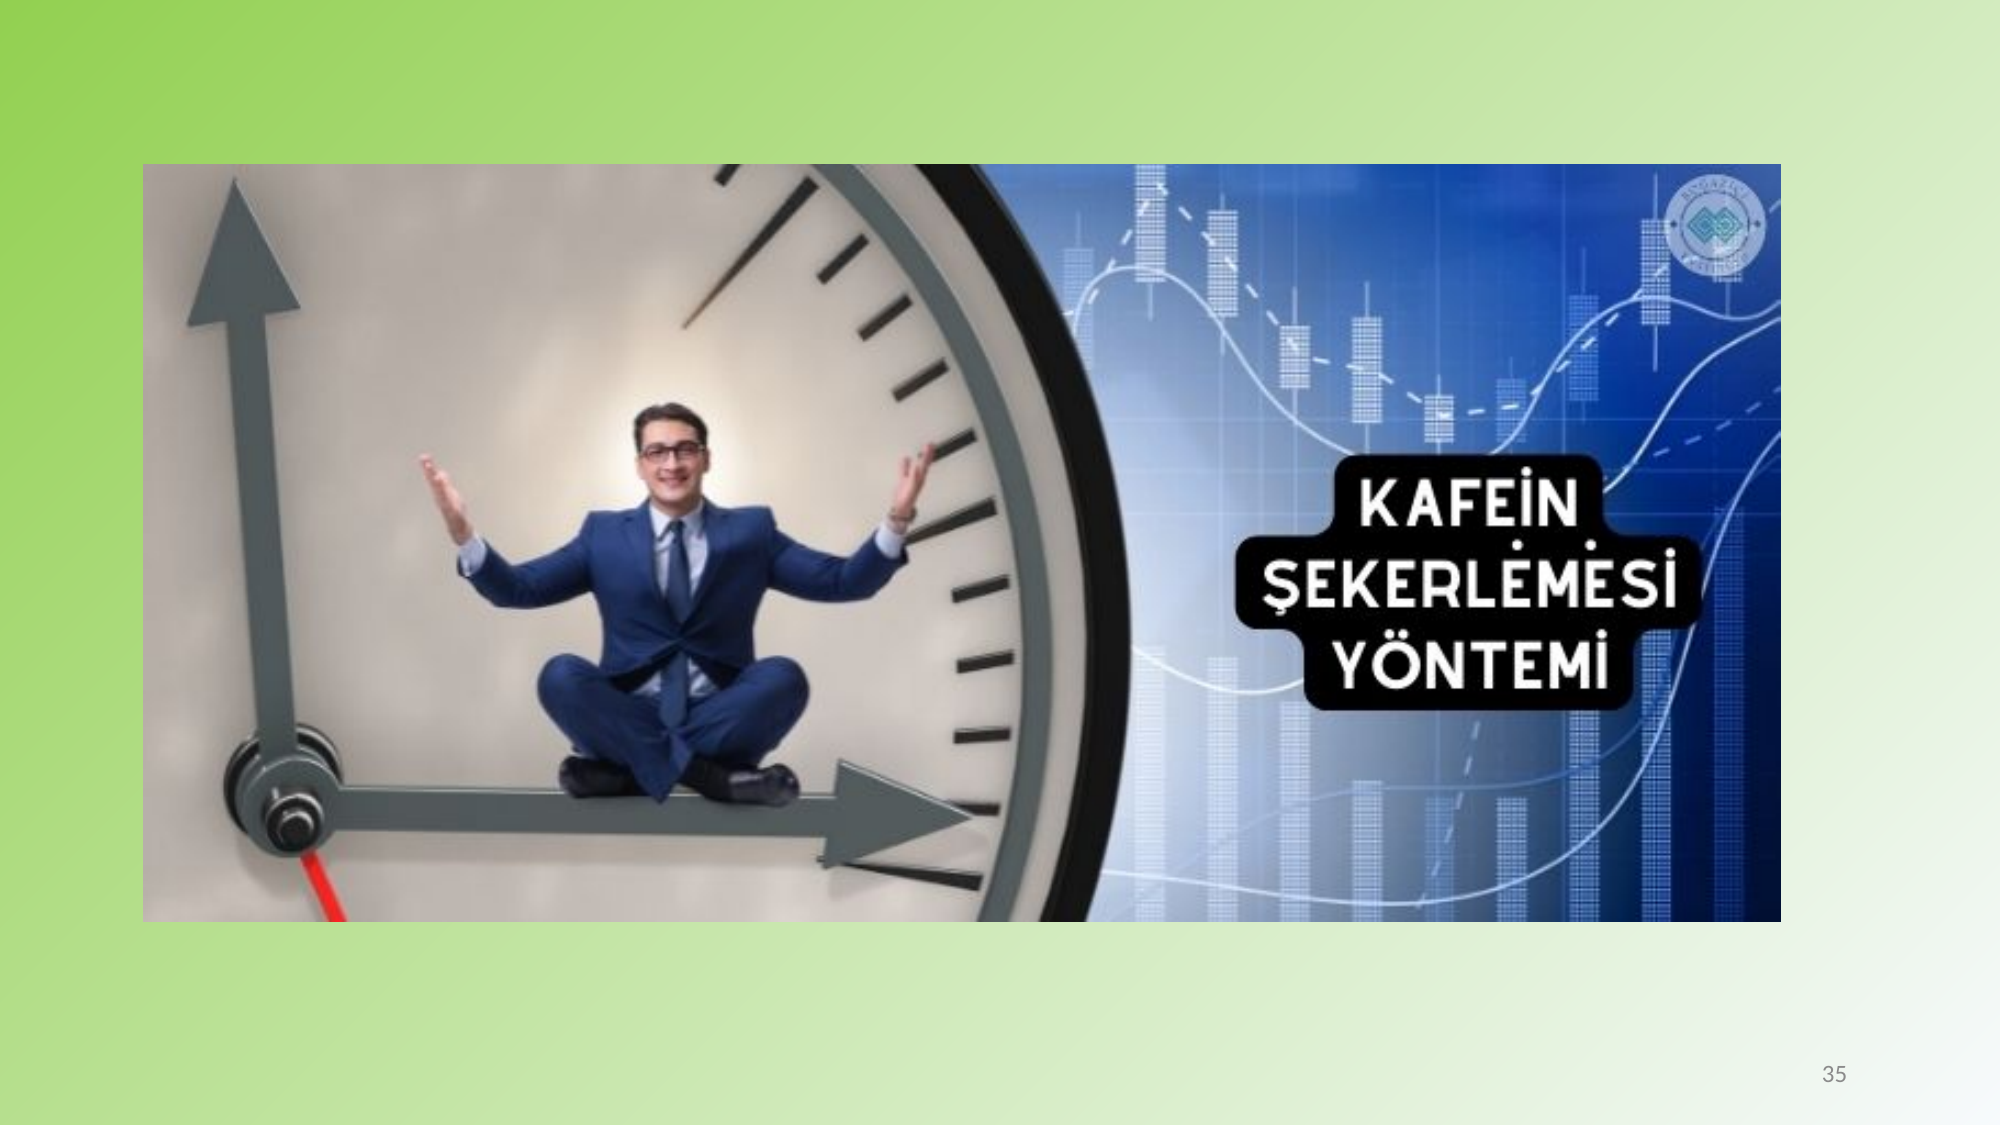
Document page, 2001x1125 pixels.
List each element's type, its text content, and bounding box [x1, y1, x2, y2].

picture [143, 164, 1781, 922]
slide_number 35 [1412, 1042, 1863, 1103]
